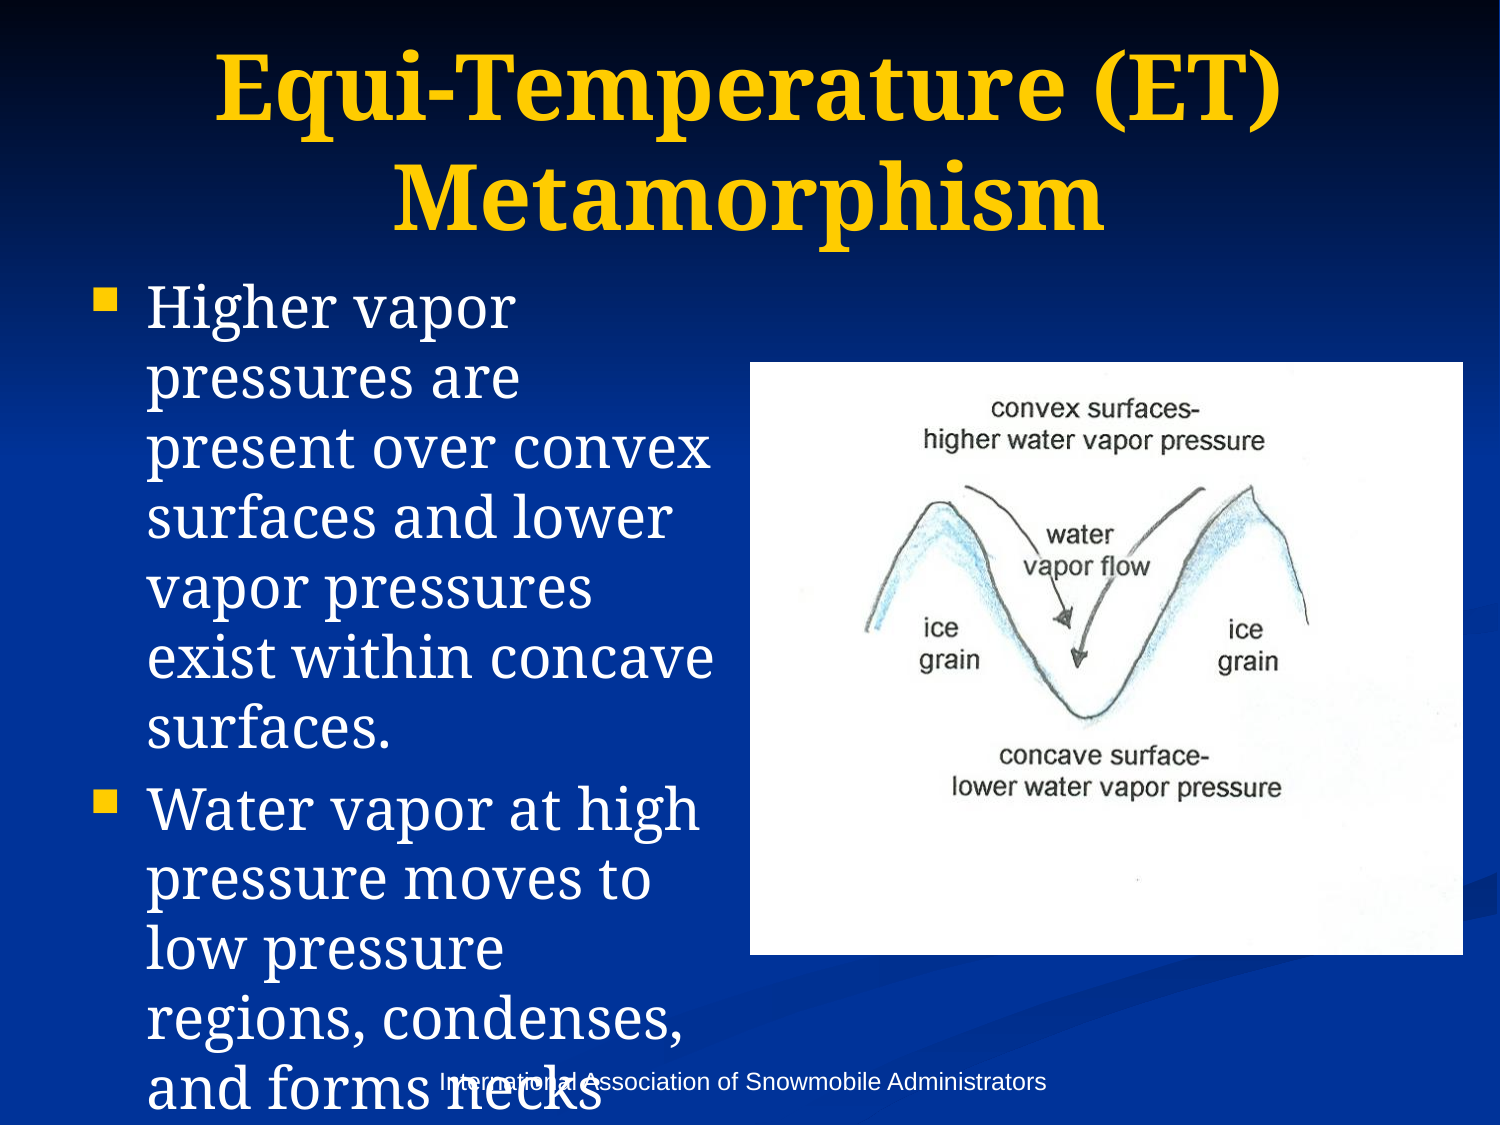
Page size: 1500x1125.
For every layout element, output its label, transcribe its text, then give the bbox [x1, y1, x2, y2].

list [749, 362, 1463, 956]
title Equi-Temperature (ET) Metamorphism [74, 44, 1426, 233]
list Higher vapor pressures are present over convex surfaces and lower vapor pressures exist within concave surfaces. Water vapor at high pressure moves to low pressure regions, condenses, and forms necks and bonds. [74, 262, 738, 1006]
footer International Association of Snowmobile Administrators [374, 1024, 1113, 1104]
